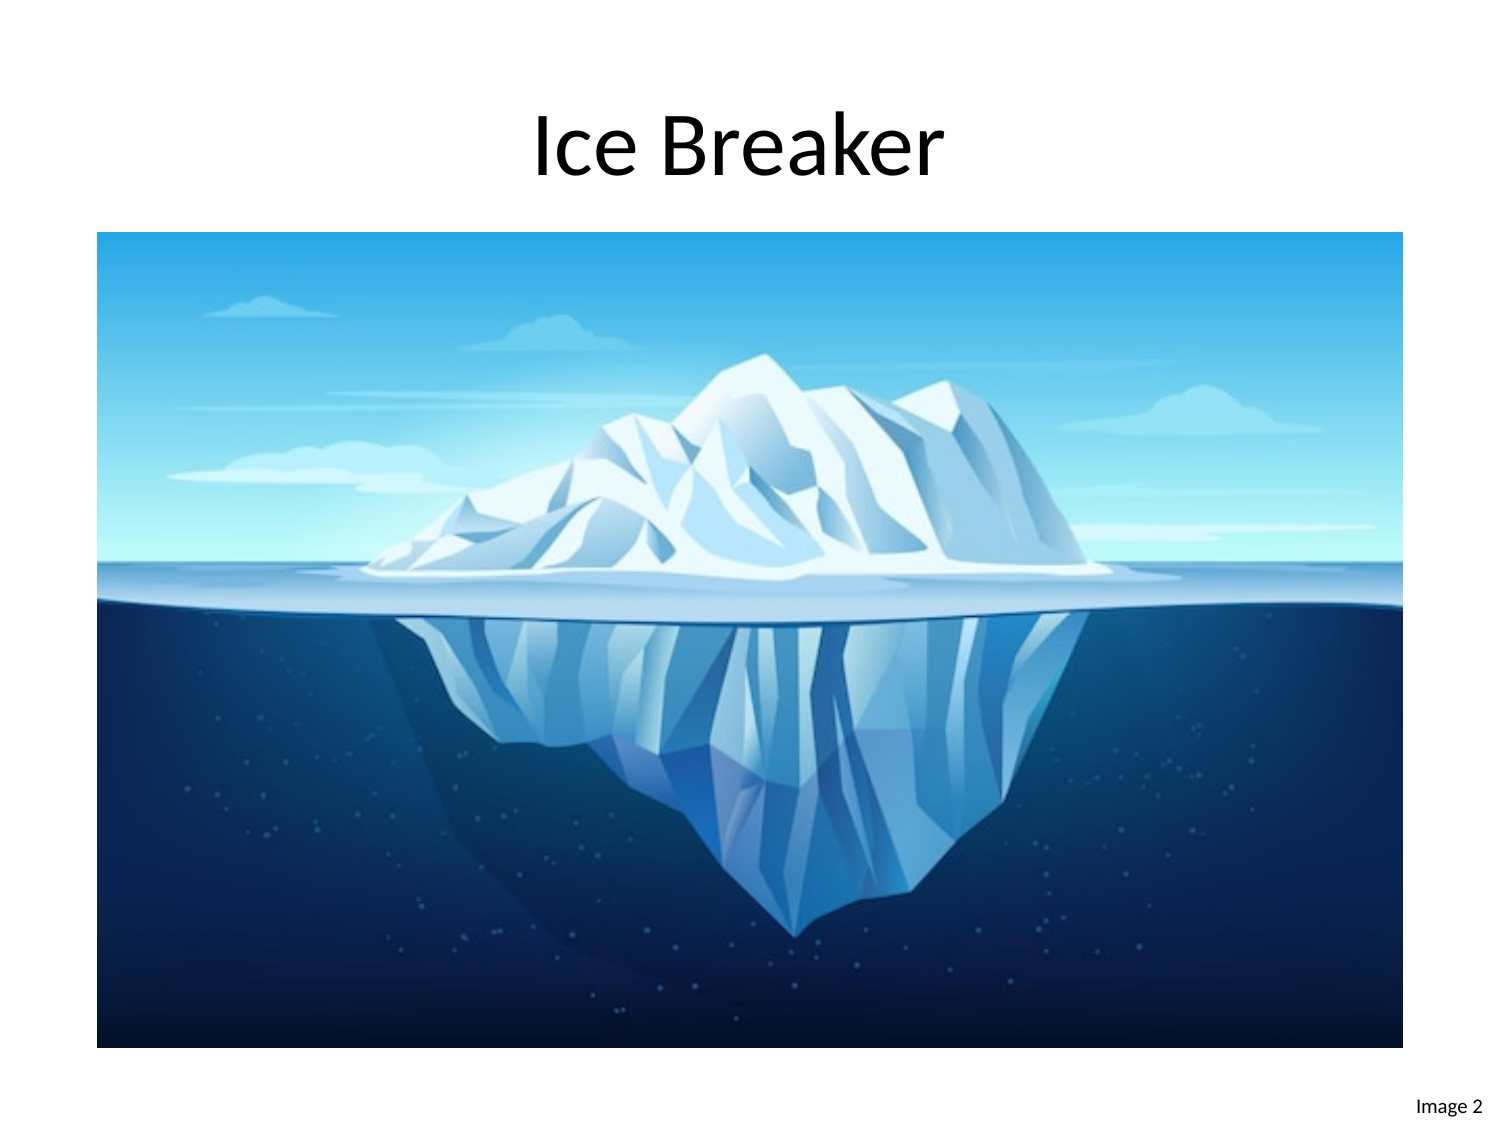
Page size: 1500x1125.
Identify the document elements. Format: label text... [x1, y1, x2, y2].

picture [97, 232, 1403, 1048]
text_box Image 2 [1400, 1084, 1500, 1125]
title Ice Breaker [75, 45, 1425, 233]
